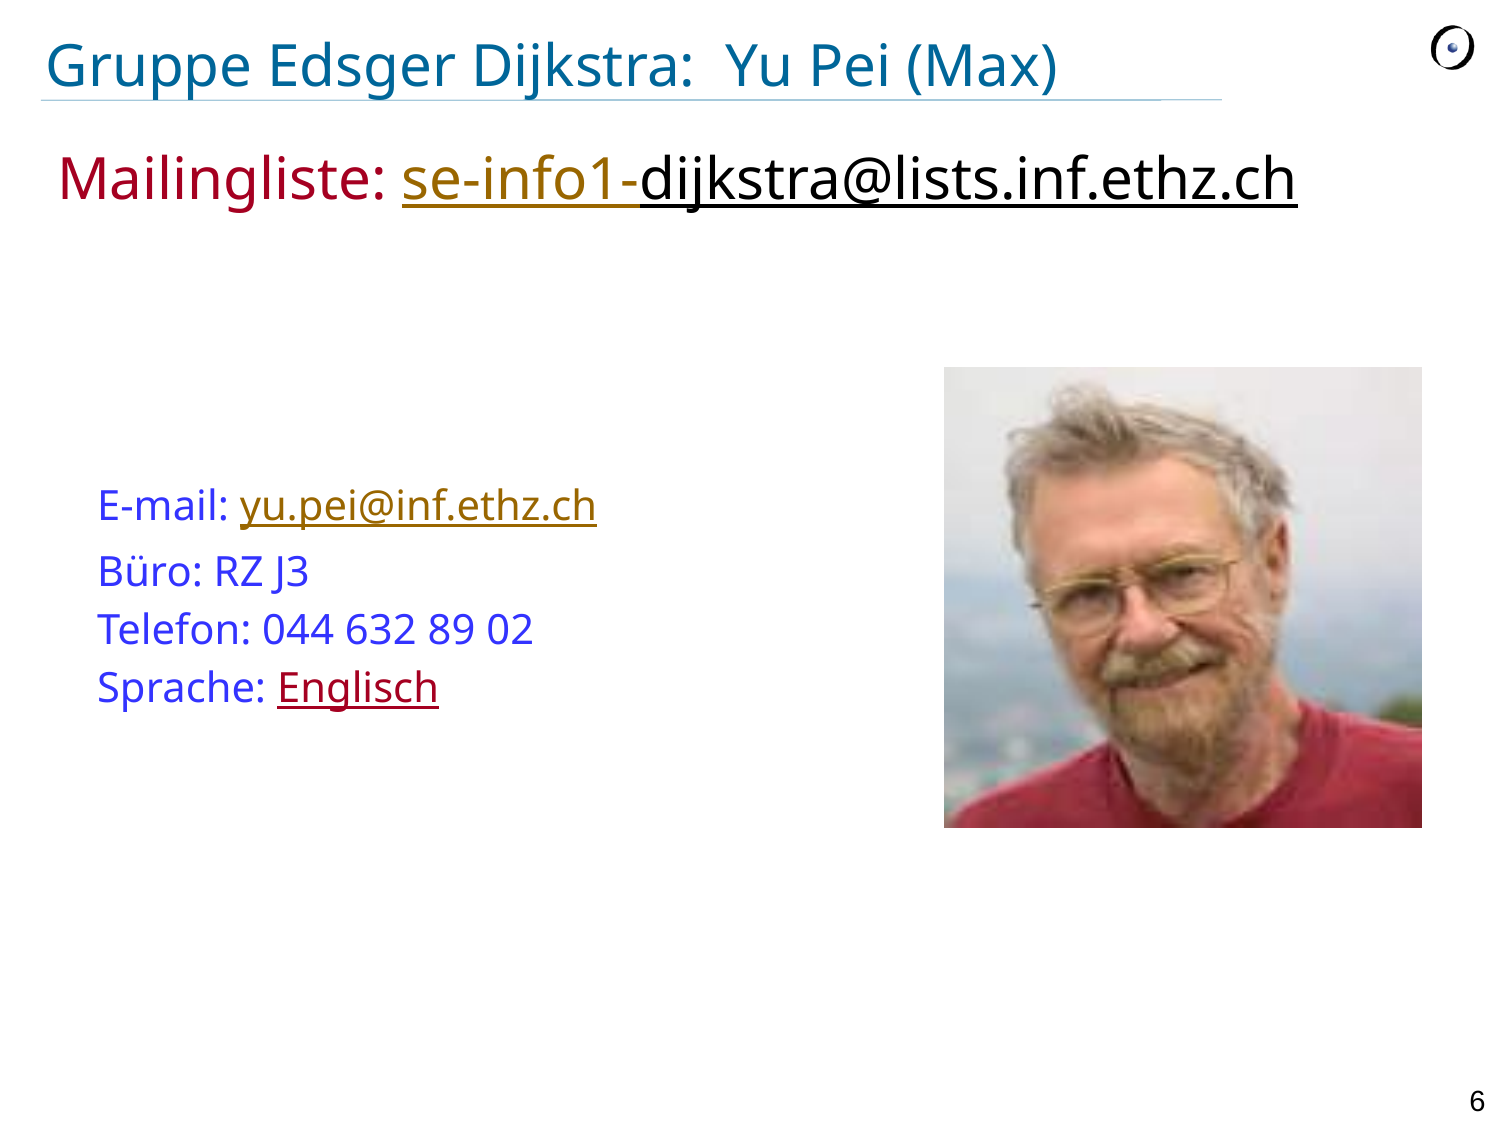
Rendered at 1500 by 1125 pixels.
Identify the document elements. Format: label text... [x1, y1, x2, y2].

list E-mail: yu.pei@inf.ethz.ch Büro: RZ J3 Telefon: 044 632 89 02 Sprache: Englisch [81, 471, 1169, 953]
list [944, 366, 1422, 828]
text_box Mailingliste: se-info1-dijkstra@lists.inf.ethz.ch [42, 133, 1417, 228]
picture [1429, 20, 1476, 72]
title Gruppe Edsger Dijkstra: Yu Pei (Max) [45, 12, 1405, 113]
